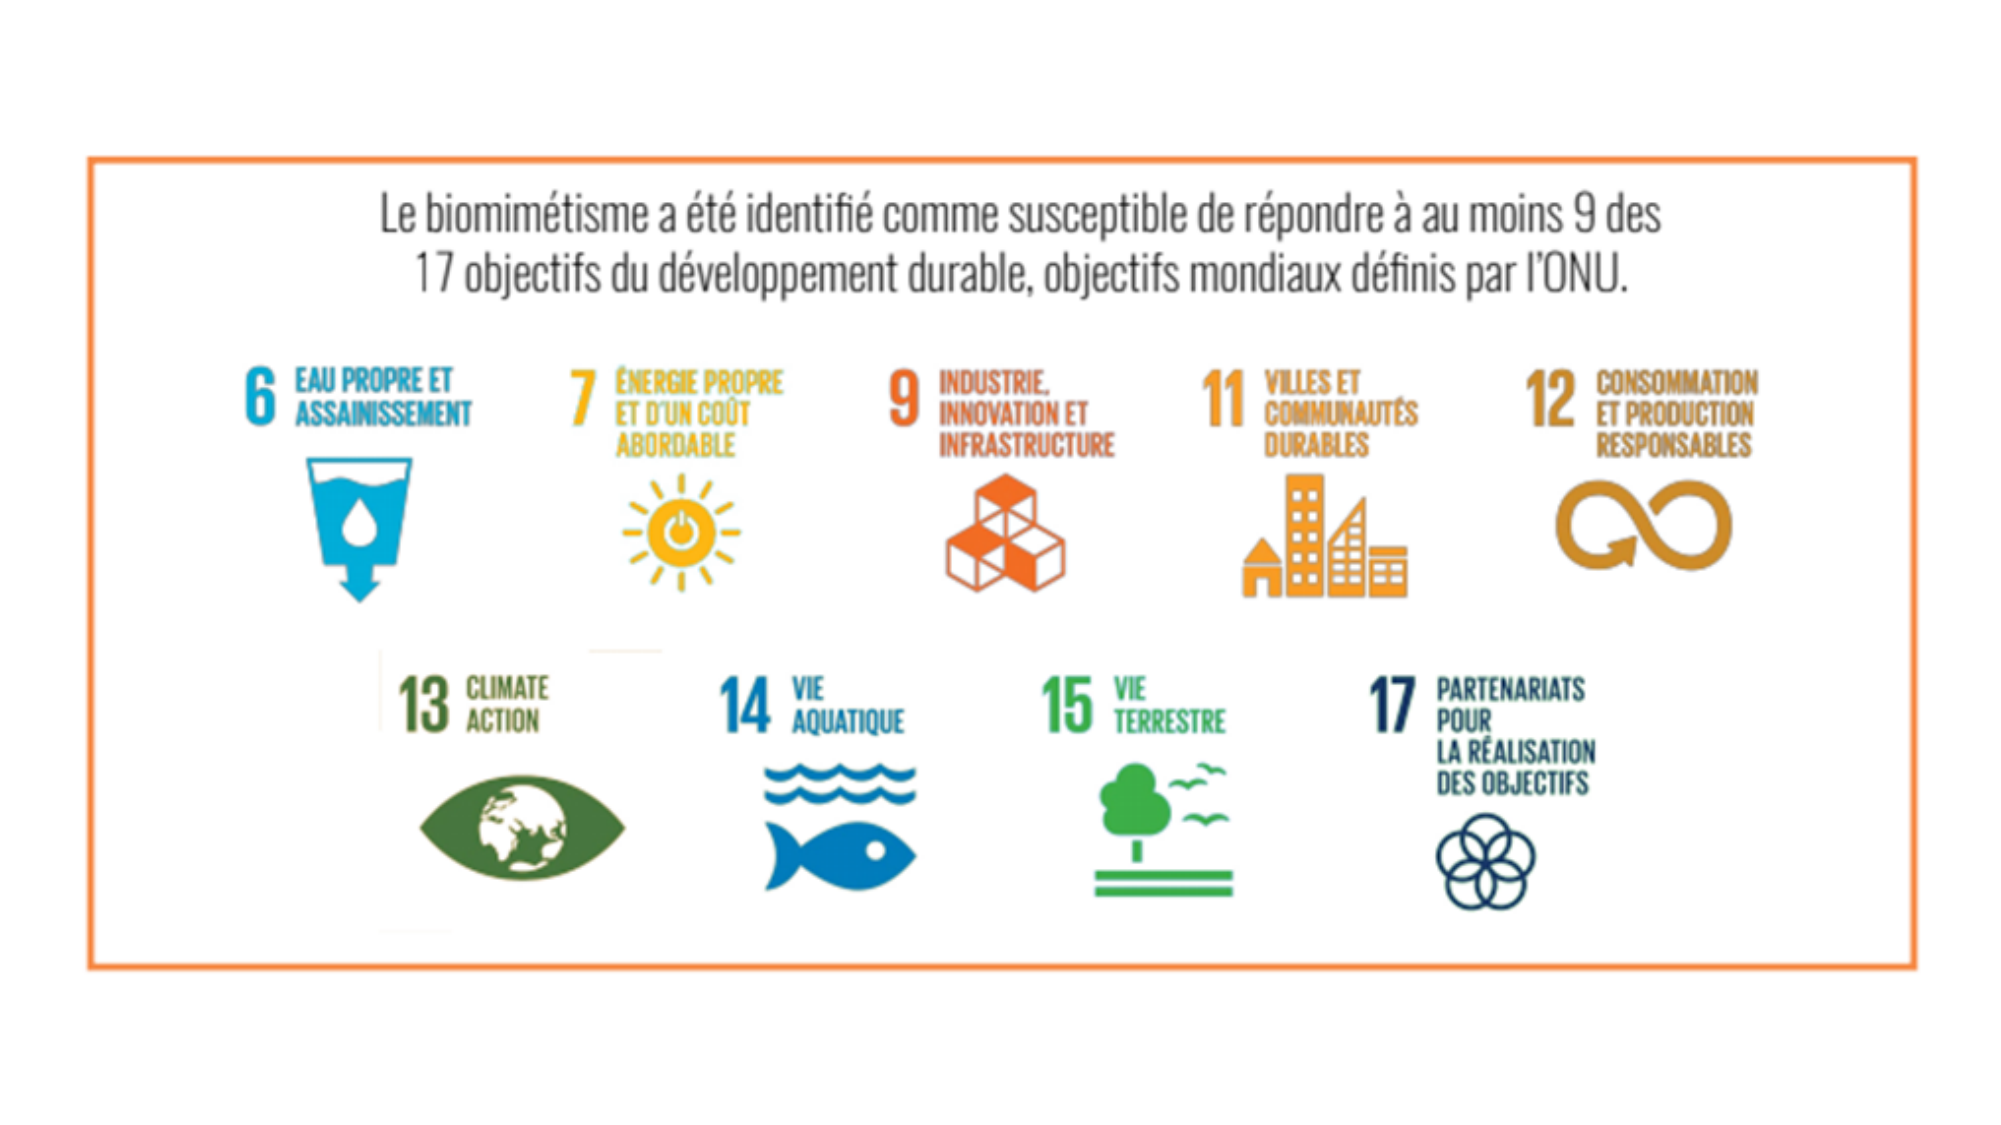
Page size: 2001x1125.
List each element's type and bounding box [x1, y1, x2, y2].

picture [78, 144, 1938, 989]
